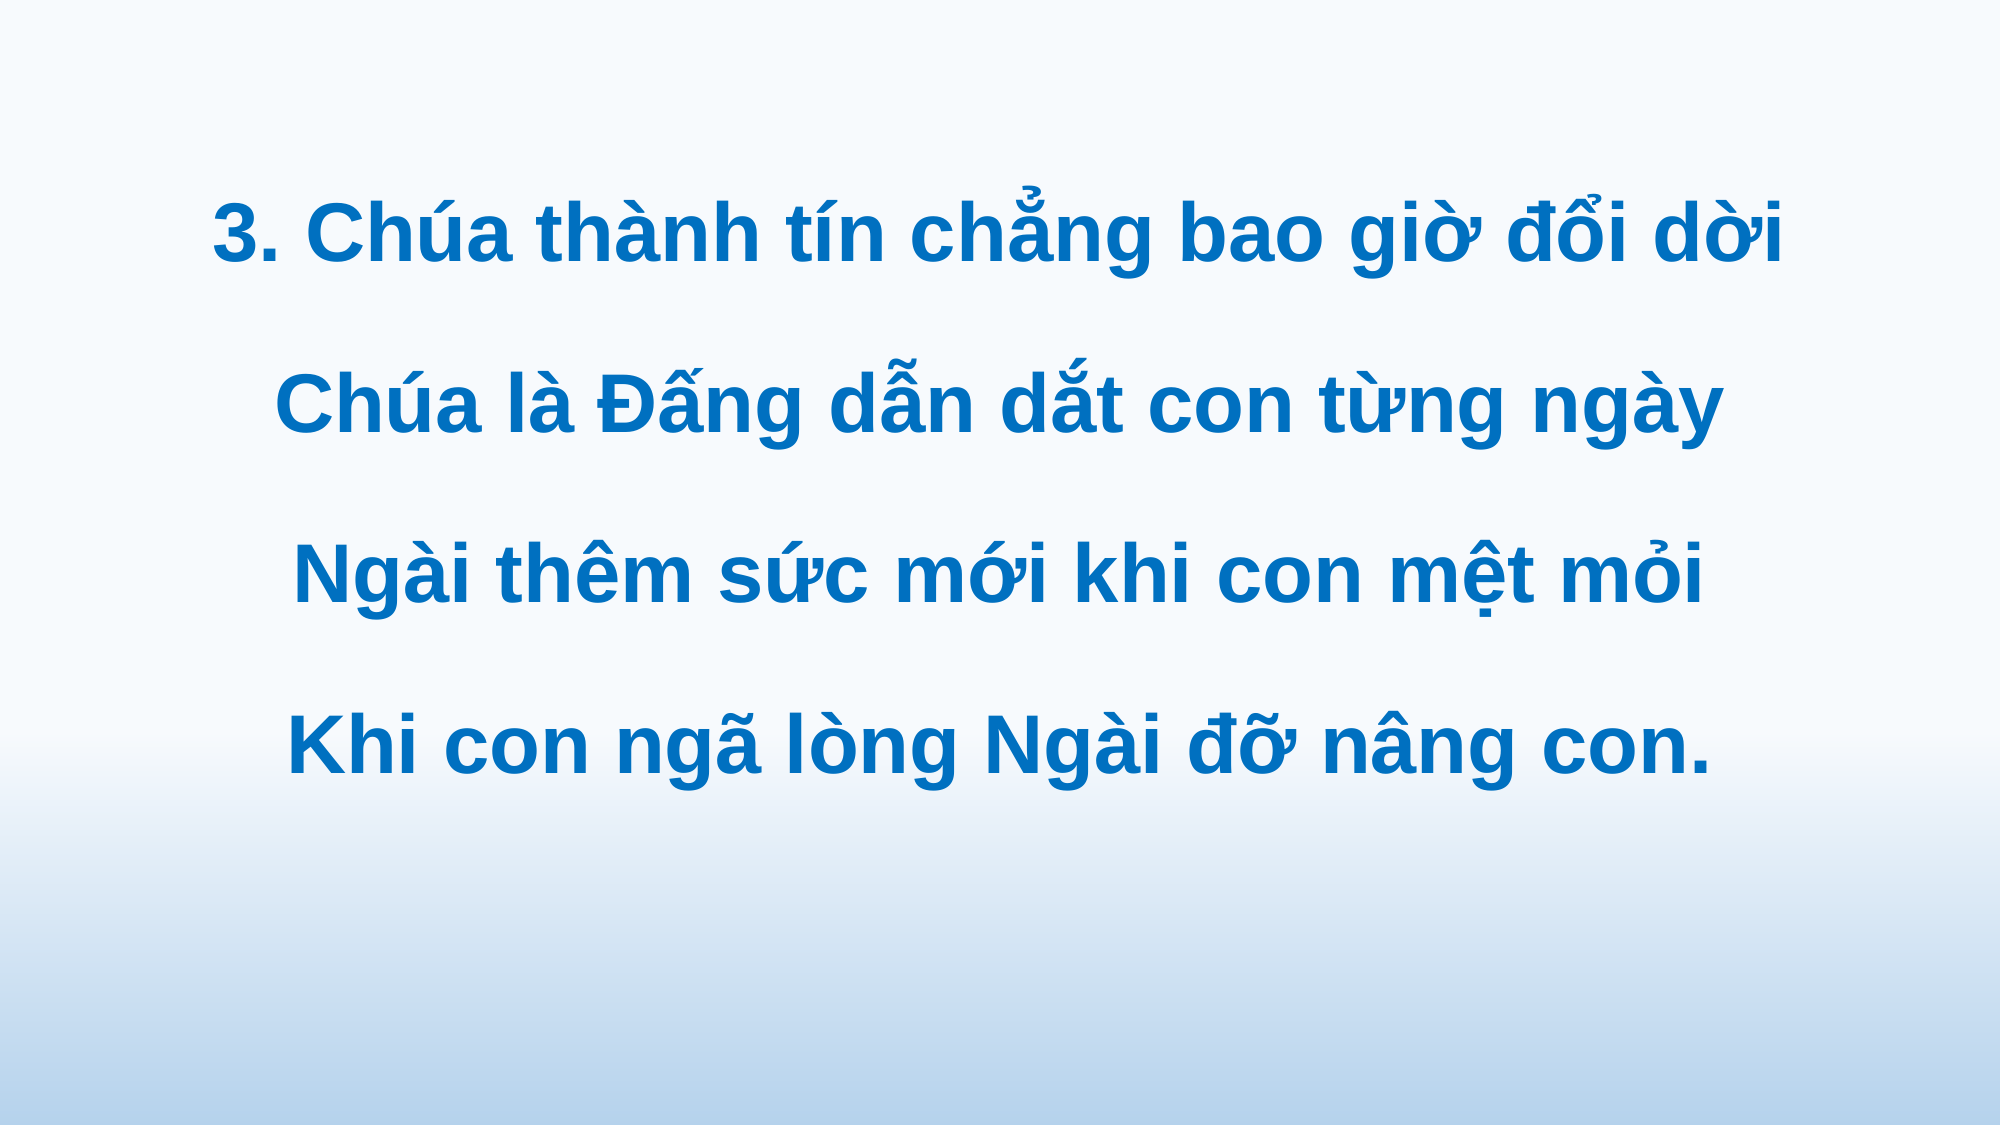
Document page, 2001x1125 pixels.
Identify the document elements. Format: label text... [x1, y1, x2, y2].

list 3. Chúa thành tín chẳng bao giờ đổi dời Chúa là Đấng dẫn dắt con từng ngày Ngài thêm sức mới khi con mệt mỏi Khi con ngã lòng Ngài đỡ nâng con. [0, 0, 2000, 1125]
